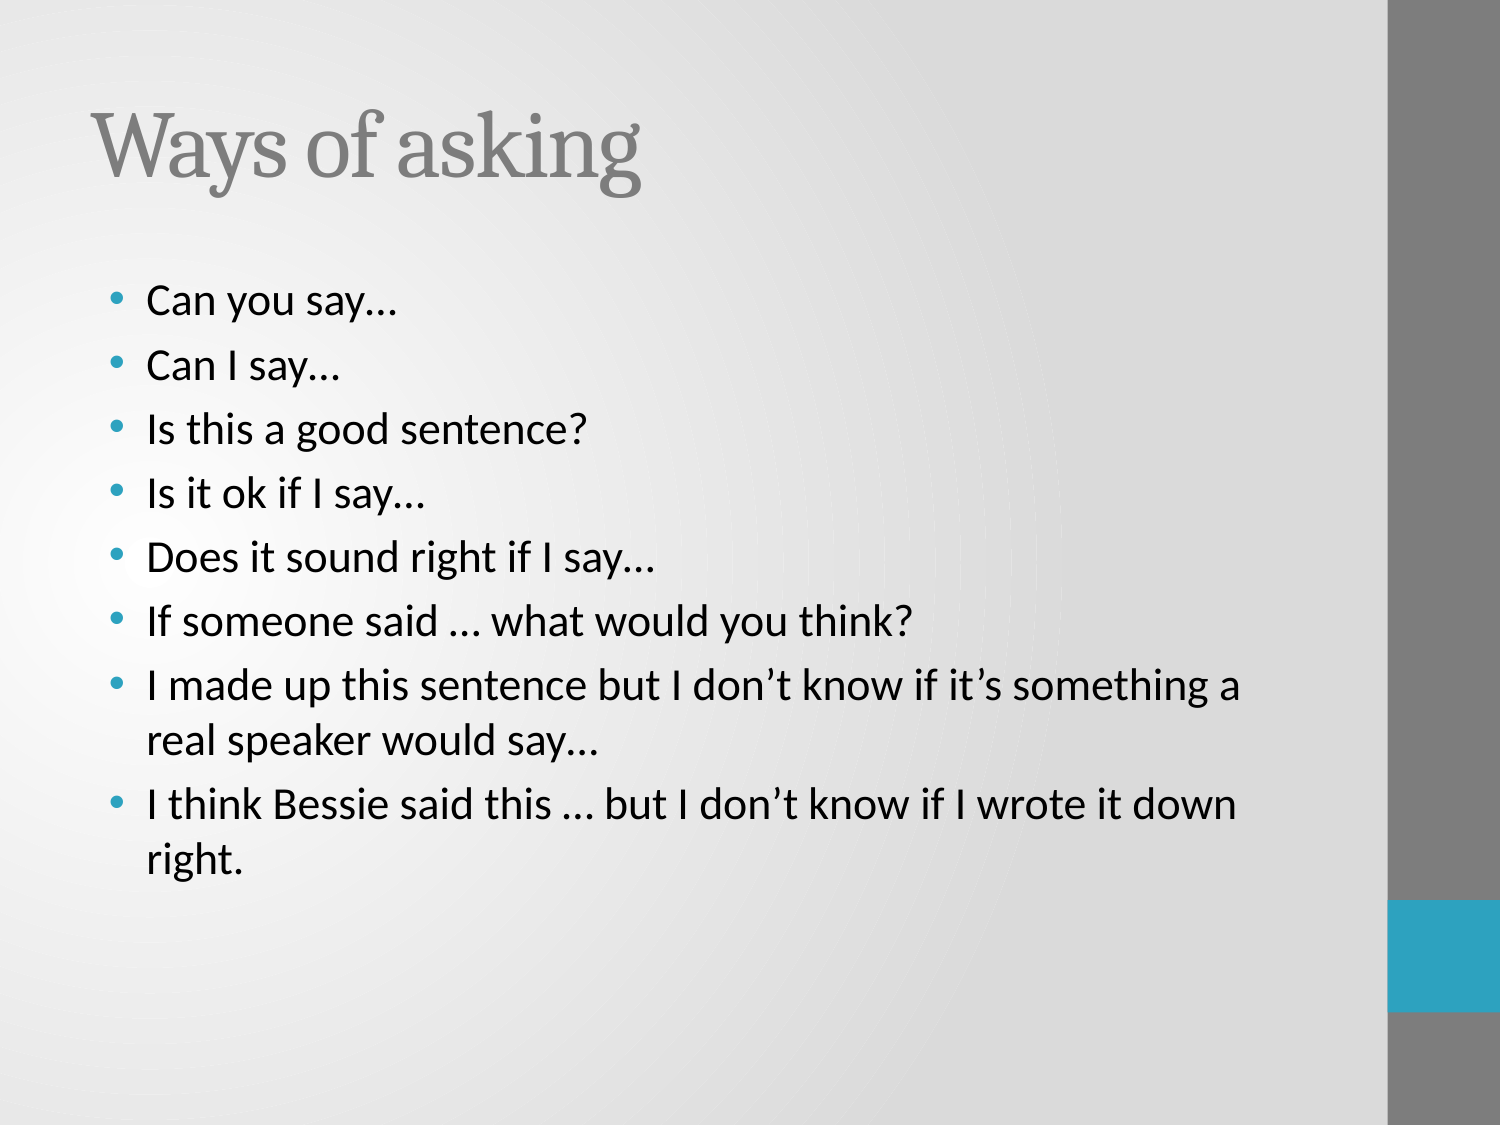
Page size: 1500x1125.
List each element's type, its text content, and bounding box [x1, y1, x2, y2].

list Can you say… Can I say… Is this a good sentence? Is it ok if I say… Does it sound right if I say… If someone said … what would you think? I made up this sentence but I don’t know if it’s something a real speaker would say… I think Bessie said this … but I don’t know if I wrote it down right. [75, 262, 1325, 1050]
title Ways of asking [75, 45, 1325, 233]
